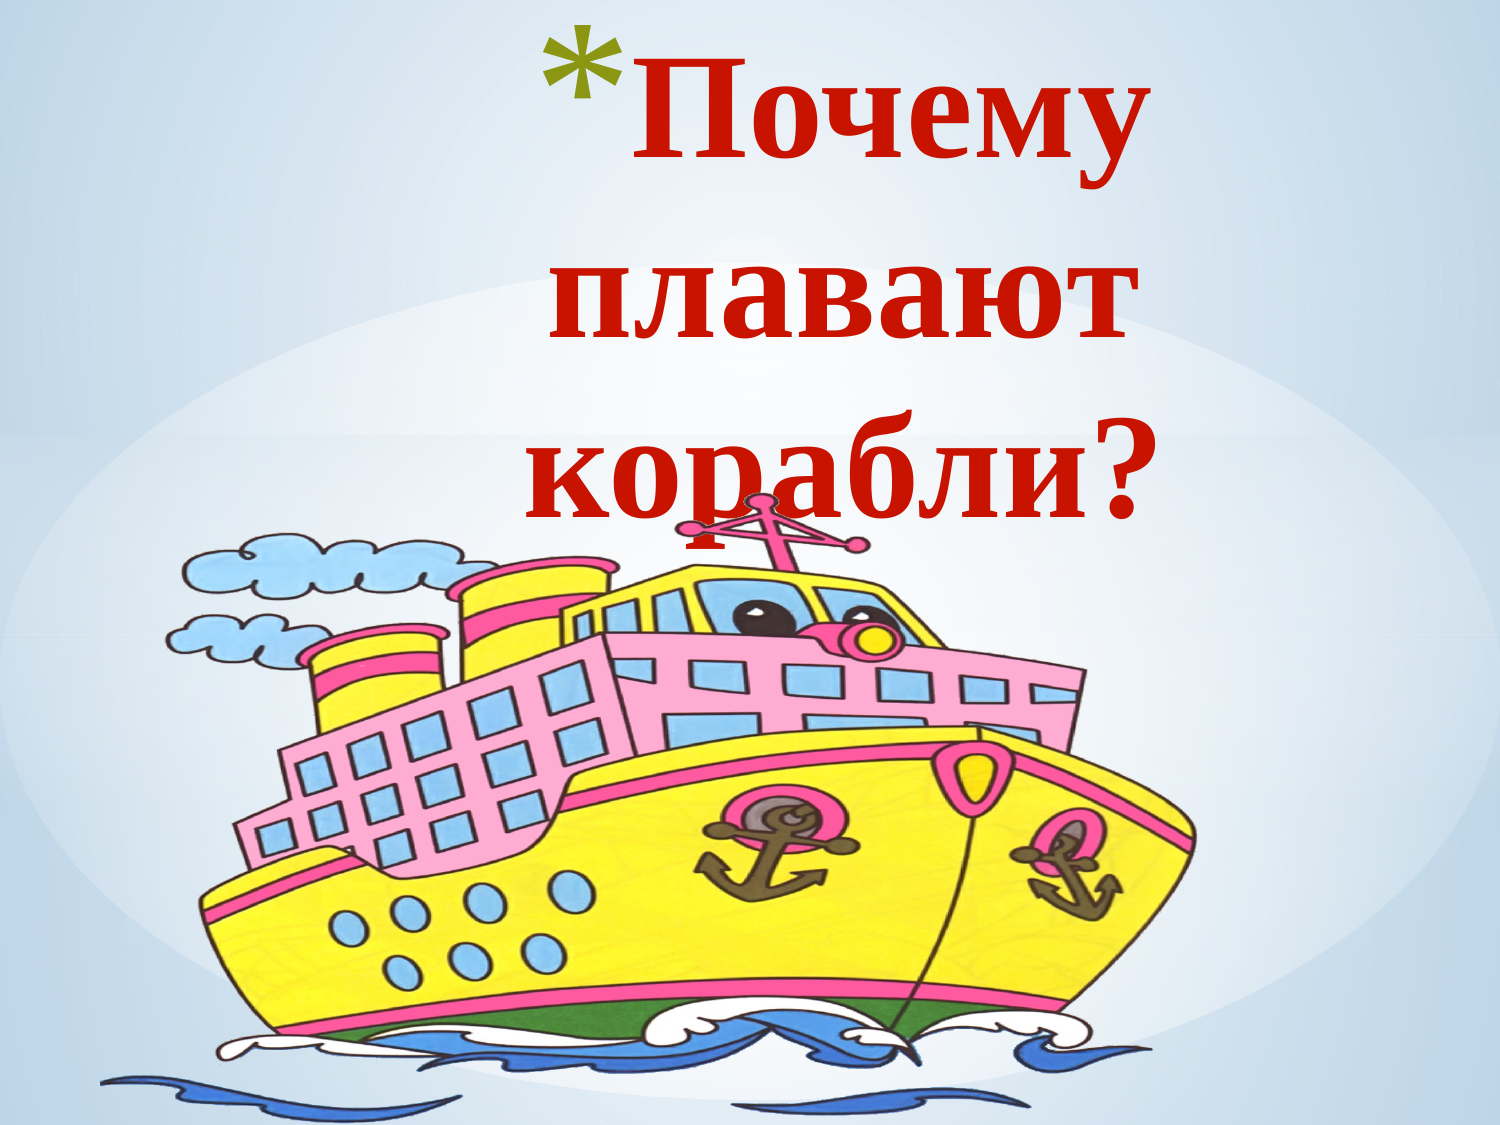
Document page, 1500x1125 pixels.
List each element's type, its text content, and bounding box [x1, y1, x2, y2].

picture [100, 466, 1259, 1125]
title Почему плавают корабли? [218, 0, 1471, 976]
